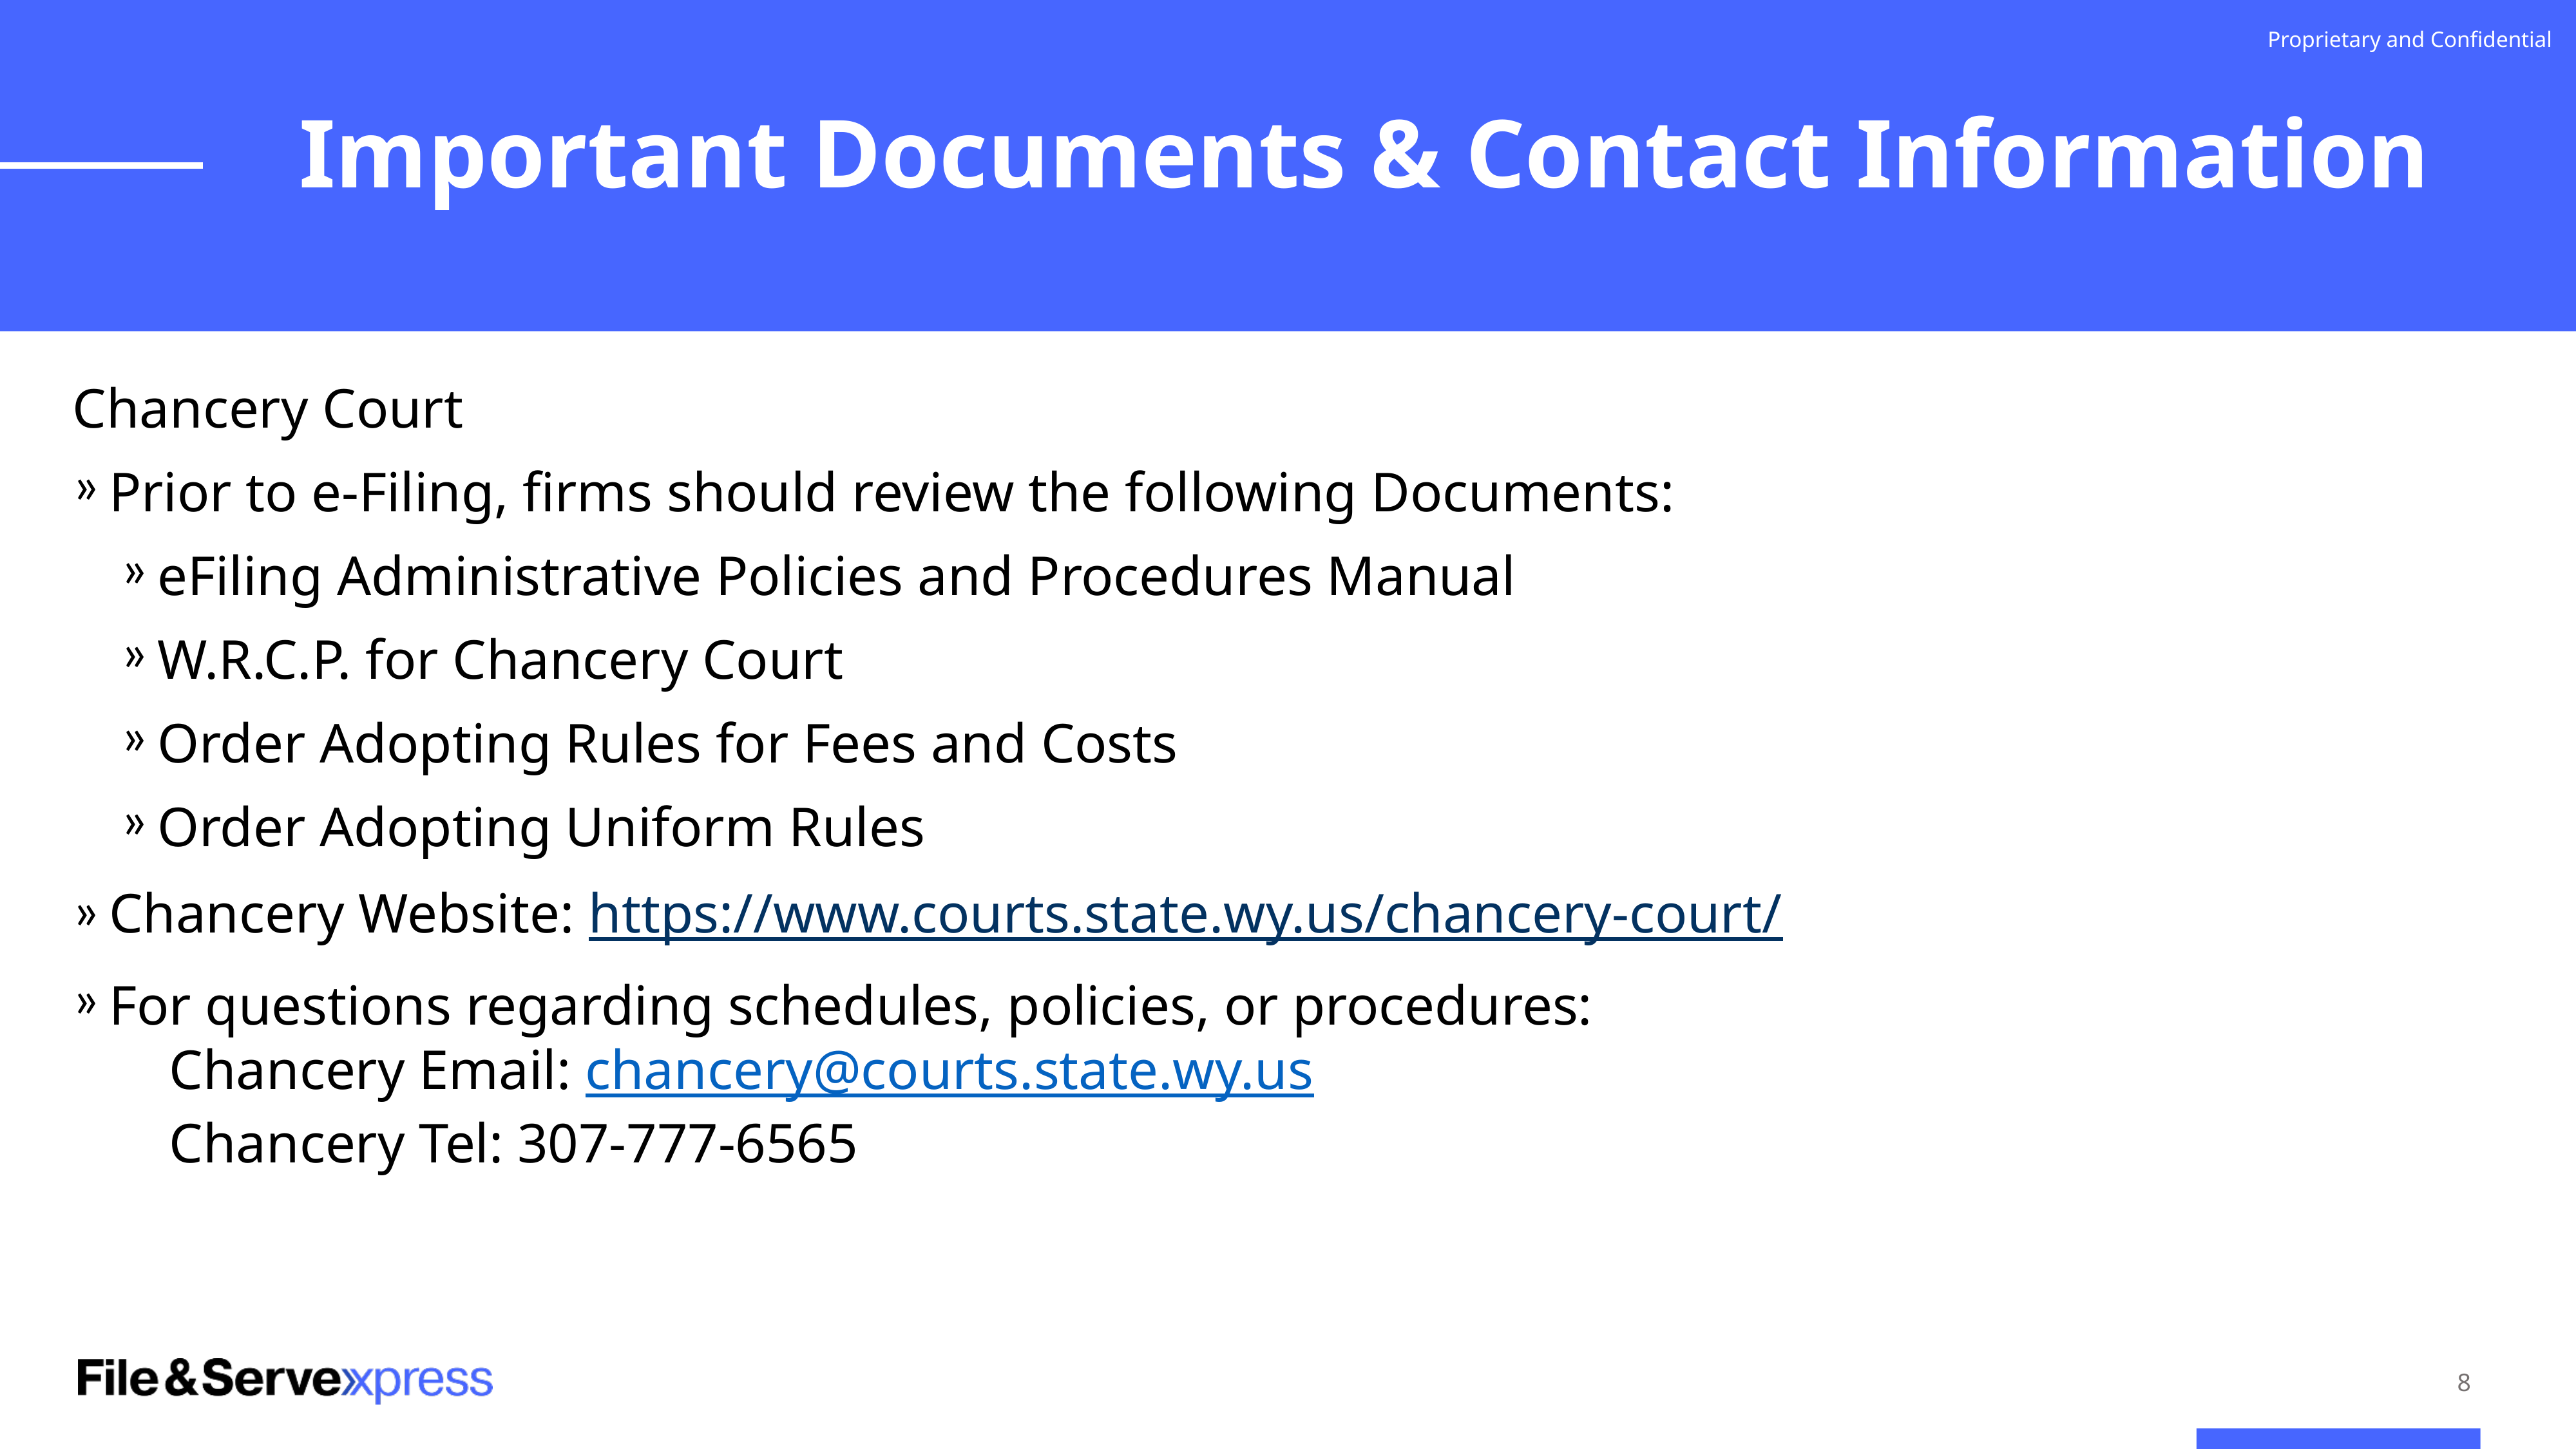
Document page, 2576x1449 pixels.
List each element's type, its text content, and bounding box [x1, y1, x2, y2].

text_box Important Documents & Contact Information [289, 89, 2553, 212]
text_box Proprietary and Confidential [2258, 21, 2562, 56]
picture [78, 1358, 493, 1405]
text_box Chancery Court Prior to e-Filing, firms should review the following Documents: eFiling Administrative Policies and Procedures Manual W.R.C.P. for Chancery Court Order Adopting Rules for Fees and Costs Order Adopting Uniform Rules Chancery Website: https://www.courts.state.wy.us/chancery-court/ For questions regarding schedules, policies, or procedures: Chancery Email: chancery@courts.state.wy.us Chancery Tel: 307-777-6565 [65, 351, 2504, 1242]
